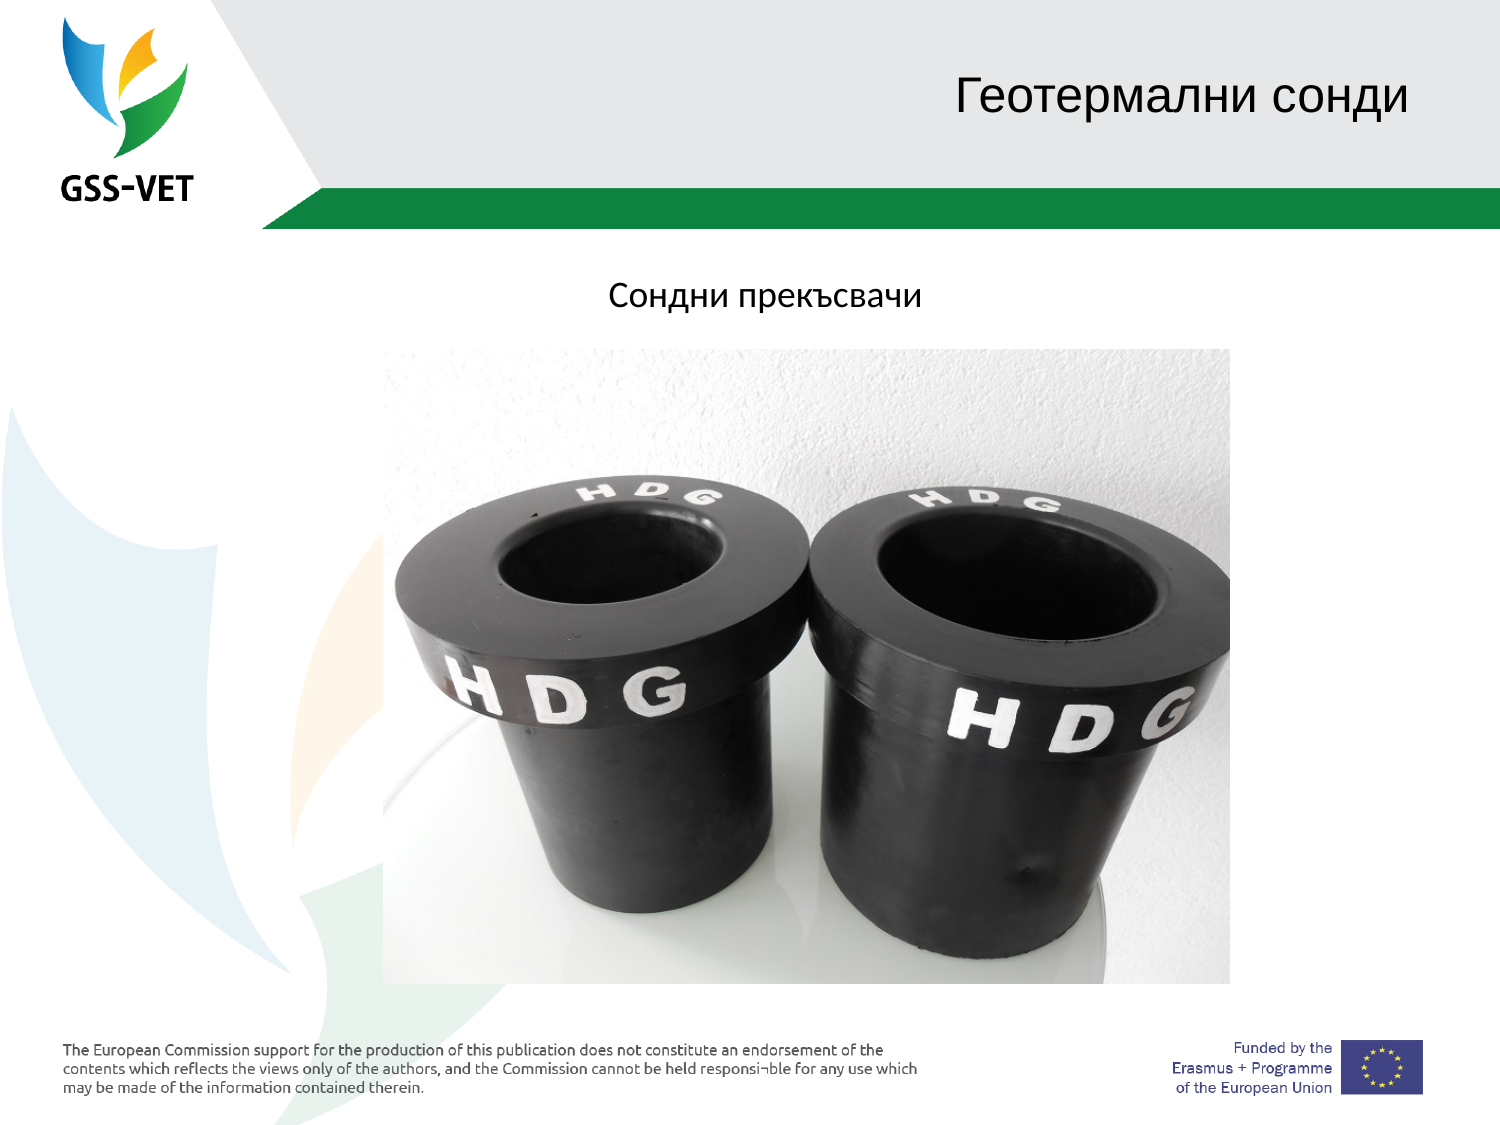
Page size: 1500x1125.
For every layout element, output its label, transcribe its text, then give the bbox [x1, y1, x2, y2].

list Сондни прекъсвачи [75, 262, 1425, 1005]
title Геотермални сонди [324, 0, 1425, 185]
picture [0, 0, 1500, 1125]
